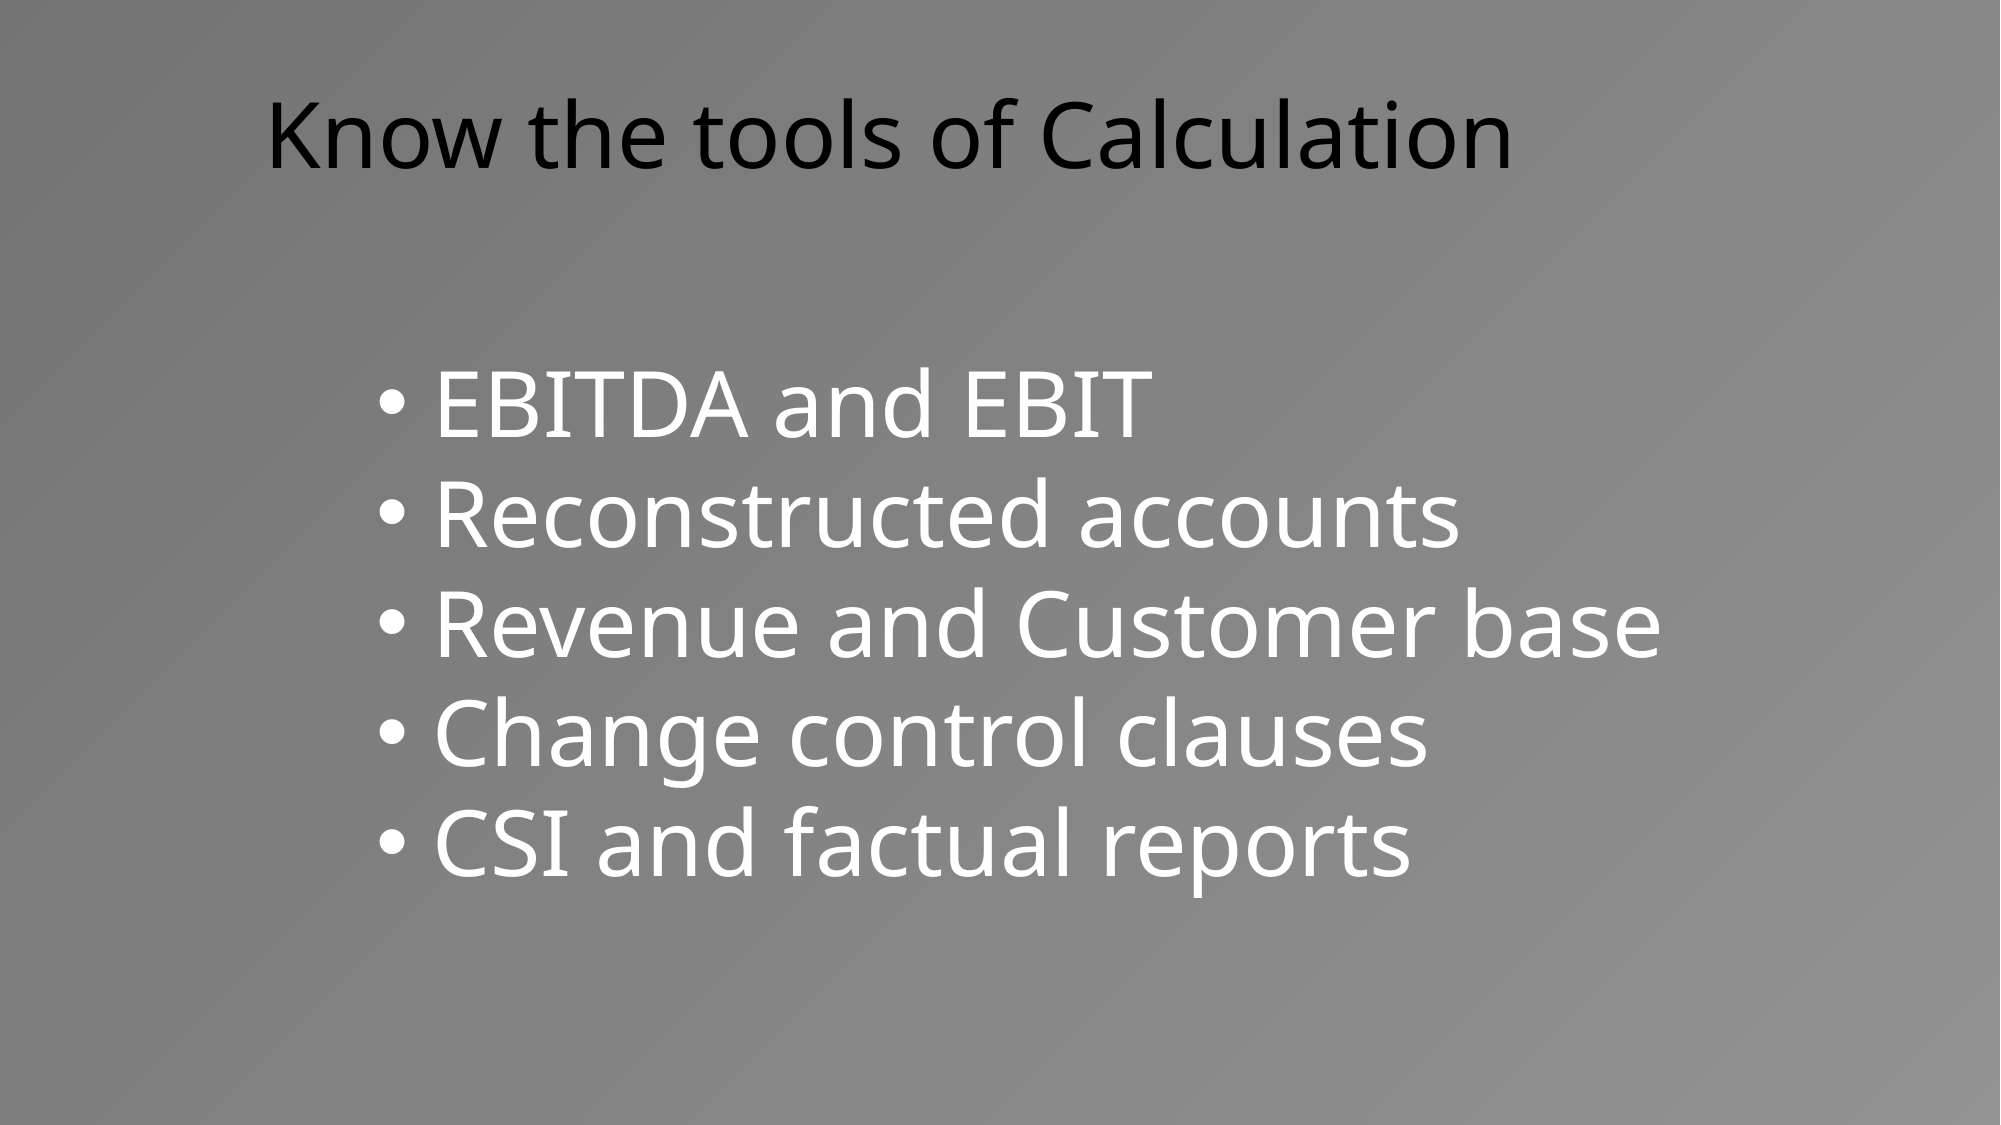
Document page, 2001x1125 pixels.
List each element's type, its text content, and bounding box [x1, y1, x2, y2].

text_box EBITDA and EBIT Reconstructed accounts Revenue and Customer base Change control clauses CSI and factual reports [362, 338, 1681, 903]
title Know the tools of Calculation [249, 45, 1709, 233]
